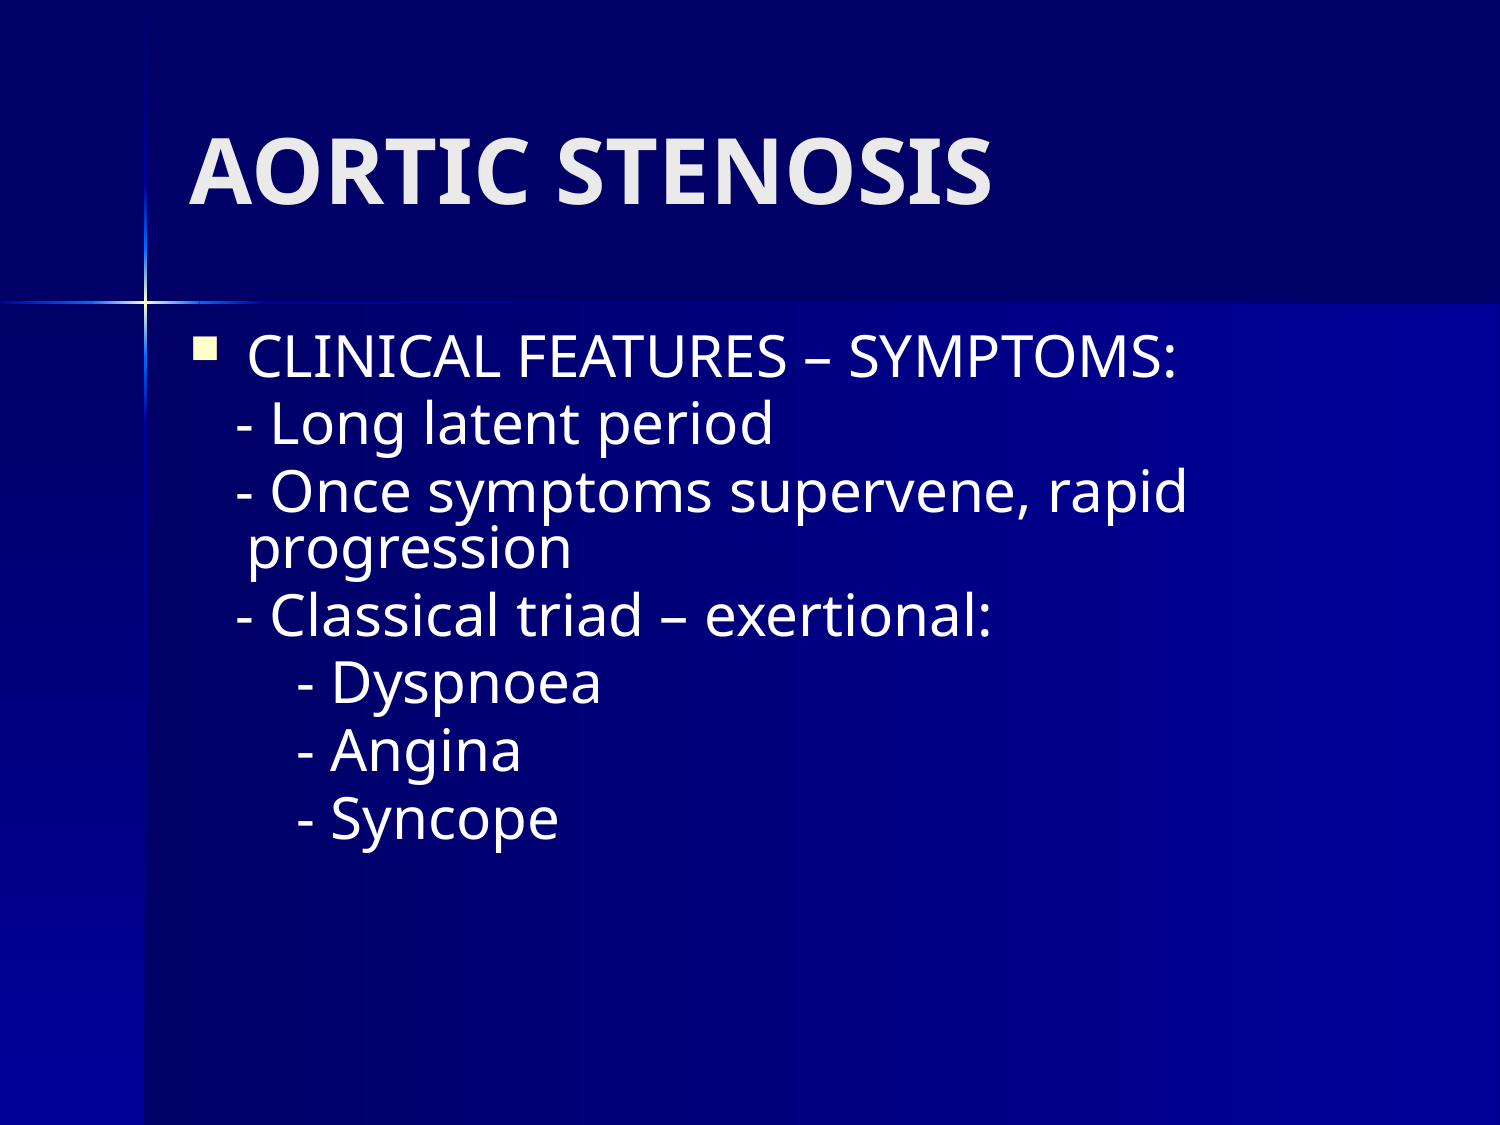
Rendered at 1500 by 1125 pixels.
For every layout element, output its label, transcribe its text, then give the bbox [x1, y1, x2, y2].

title AORTIC STENOSIS [174, 49, 1413, 286]
list CLINICAL FEATURES – SYMPTOMS: - Long latent period - Once symptoms supervene, rapid progression - Classical triad – exertional: - Dyspnoea - Angina - Syncope [174, 324, 1413, 1001]
